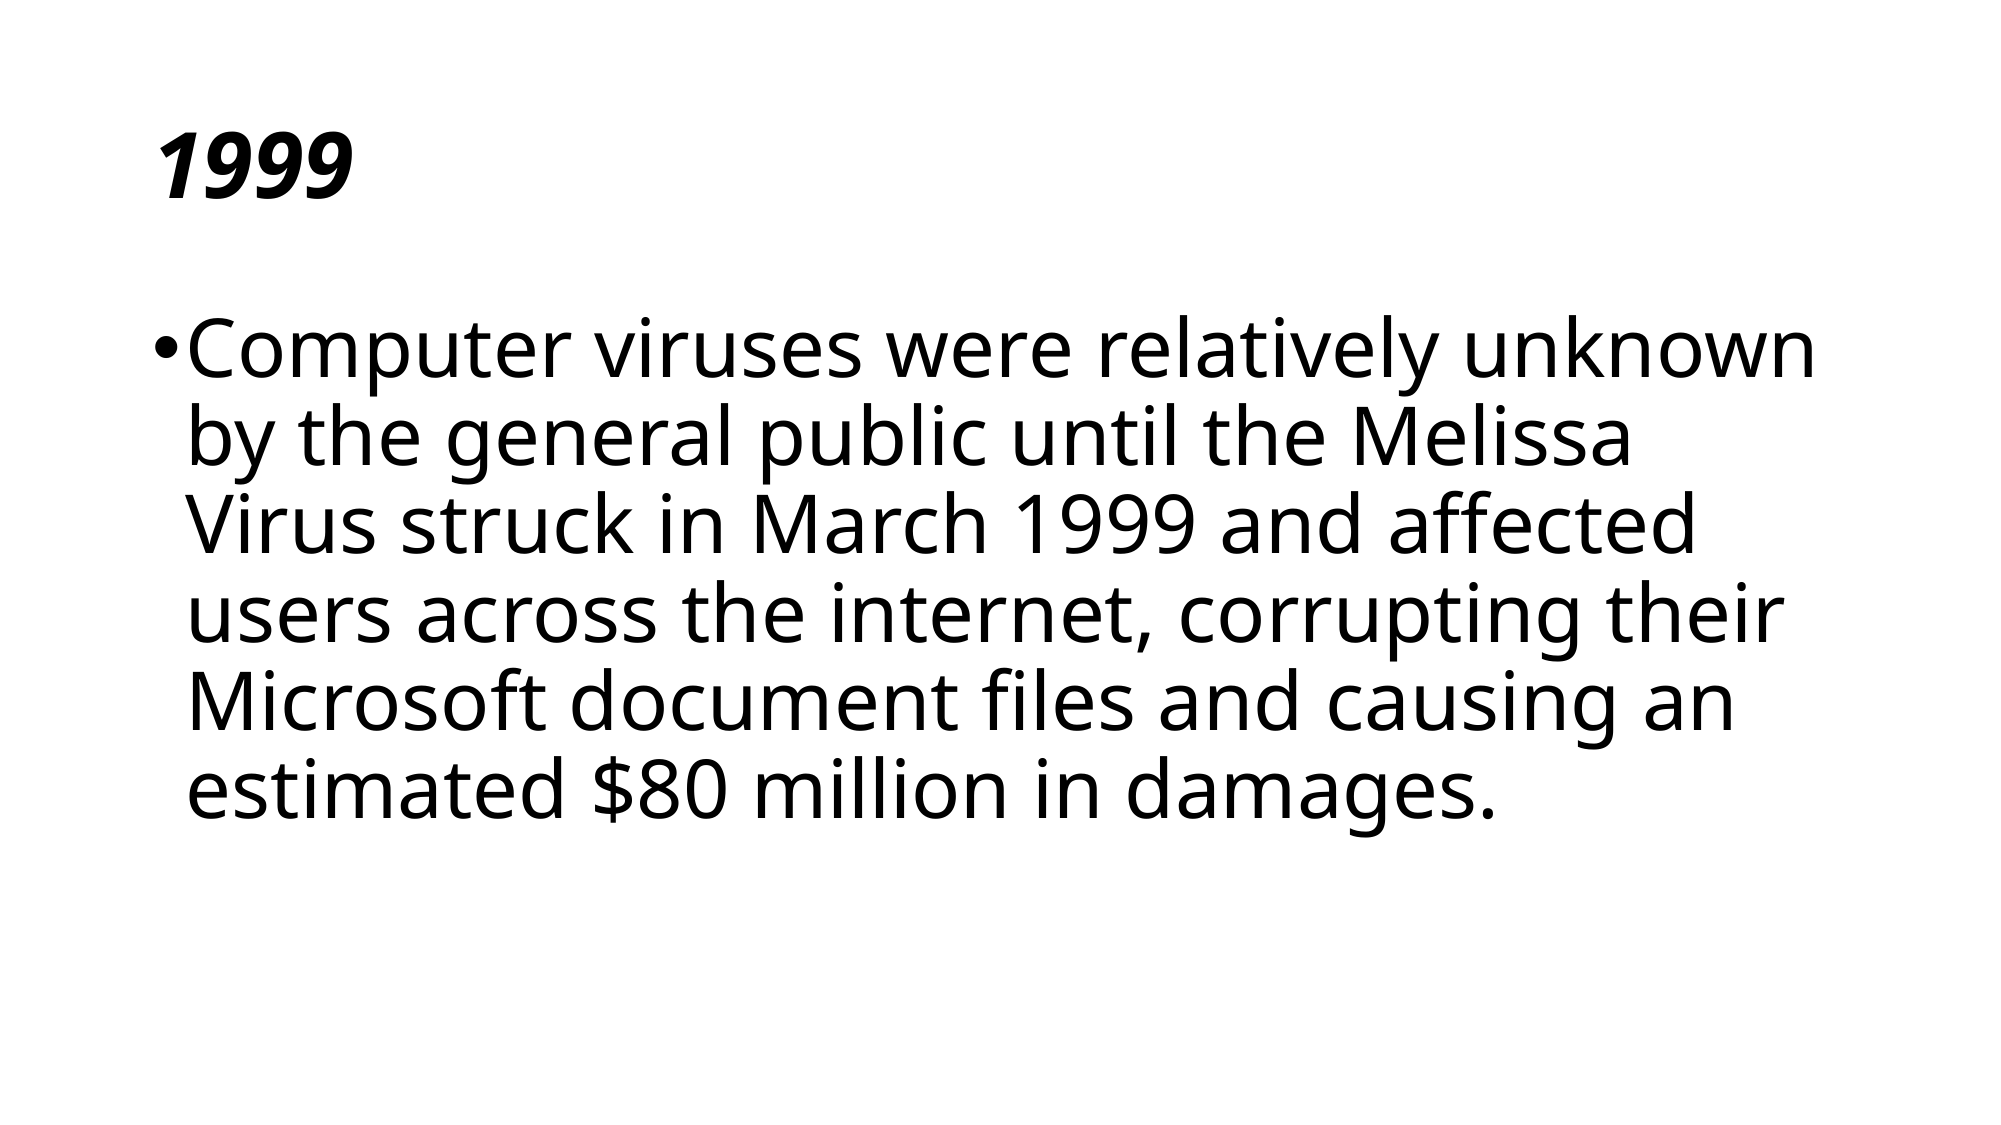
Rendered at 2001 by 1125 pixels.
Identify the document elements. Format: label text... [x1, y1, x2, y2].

list Computer viruses were relatively unknown by the general public until the Melissa Virus struck in March 1999 and affected users across the internet, corrupting their Microsoft document files and causing an estimated $80 million in damages. [137, 299, 1863, 1014]
title 1999 [137, 59, 1863, 278]
